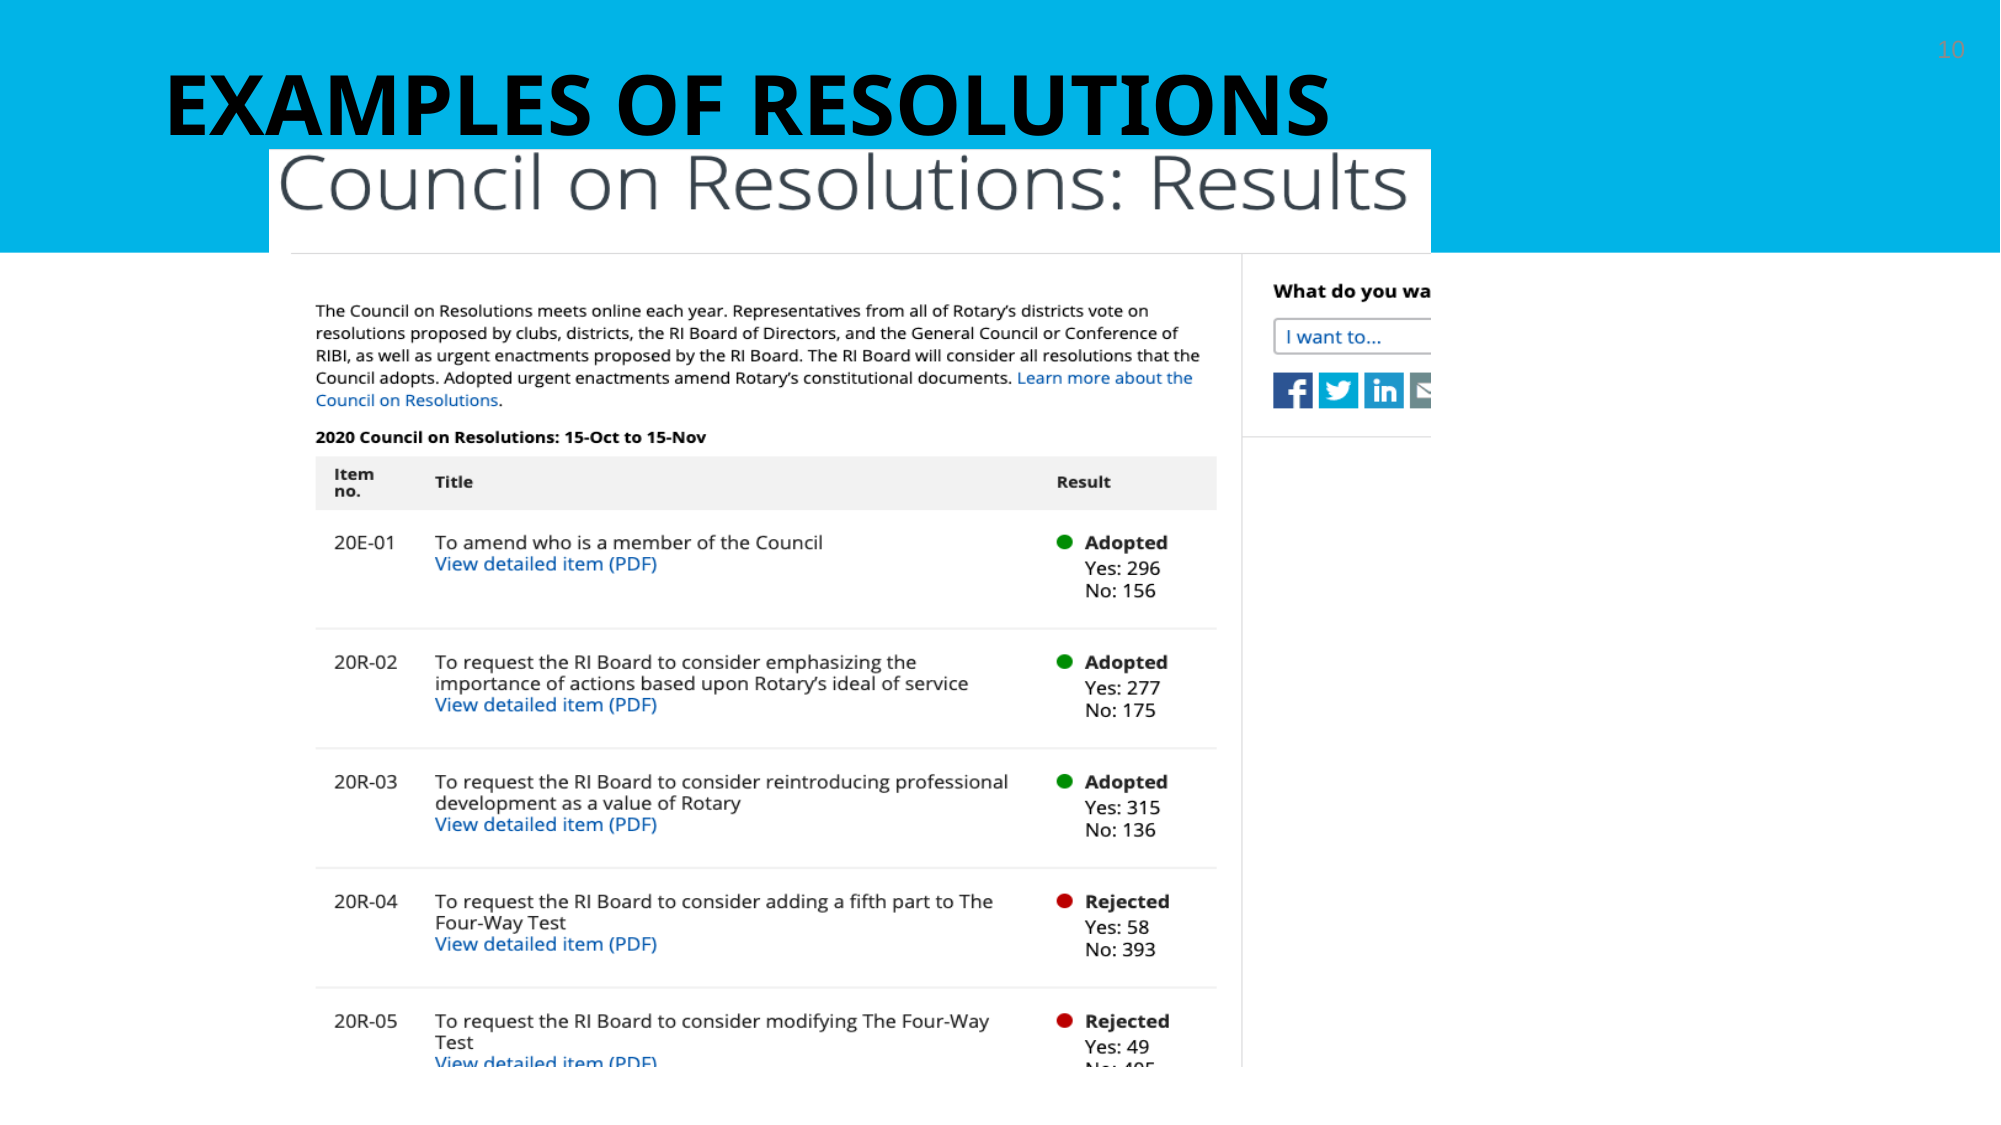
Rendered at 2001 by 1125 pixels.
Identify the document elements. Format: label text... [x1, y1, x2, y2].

picture [269, 150, 1431, 1067]
text_box Examples of Resolutions [148, 0, 1874, 218]
slide_number 10 [1911, 18, 1981, 79]
